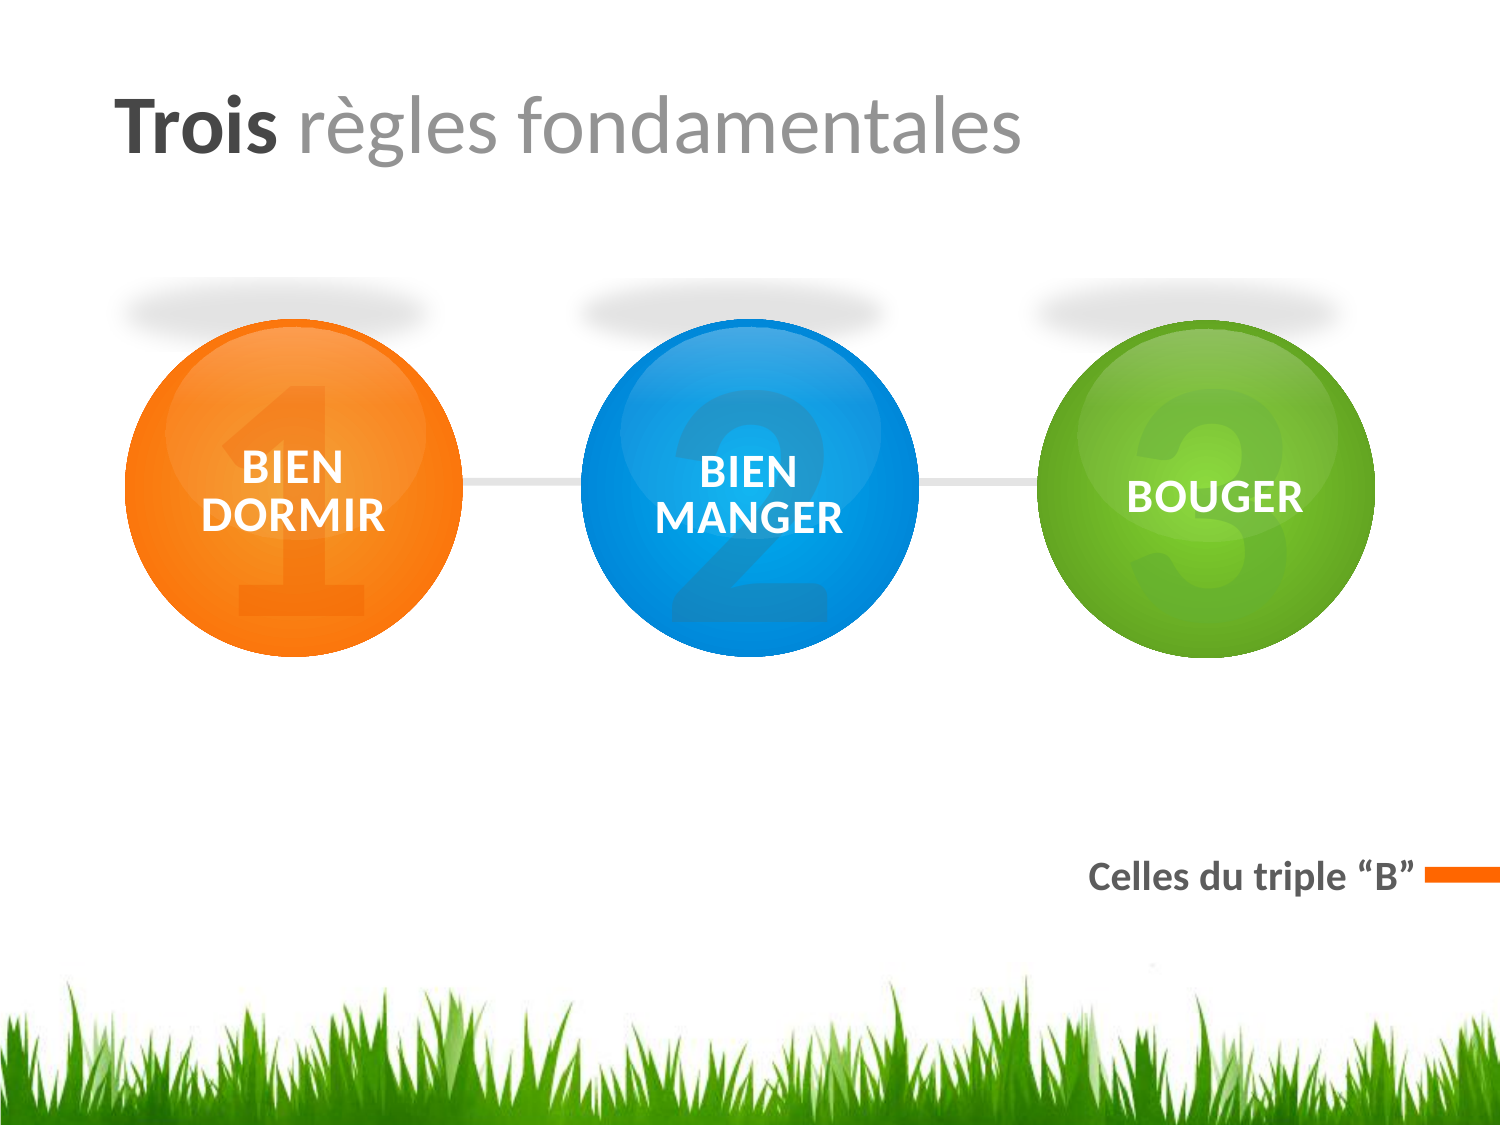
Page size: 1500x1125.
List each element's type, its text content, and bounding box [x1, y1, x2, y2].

text_box [1423, 865, 1500, 885]
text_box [124, 255, 463, 700]
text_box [581, 260, 919, 706]
text_box Celles du triple “B” [123, 841, 1432, 907]
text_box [1037, 260, 1376, 705]
picture [0, 962, 1500, 1125]
text_box Trois règles fondamentales [99, 62, 1400, 179]
